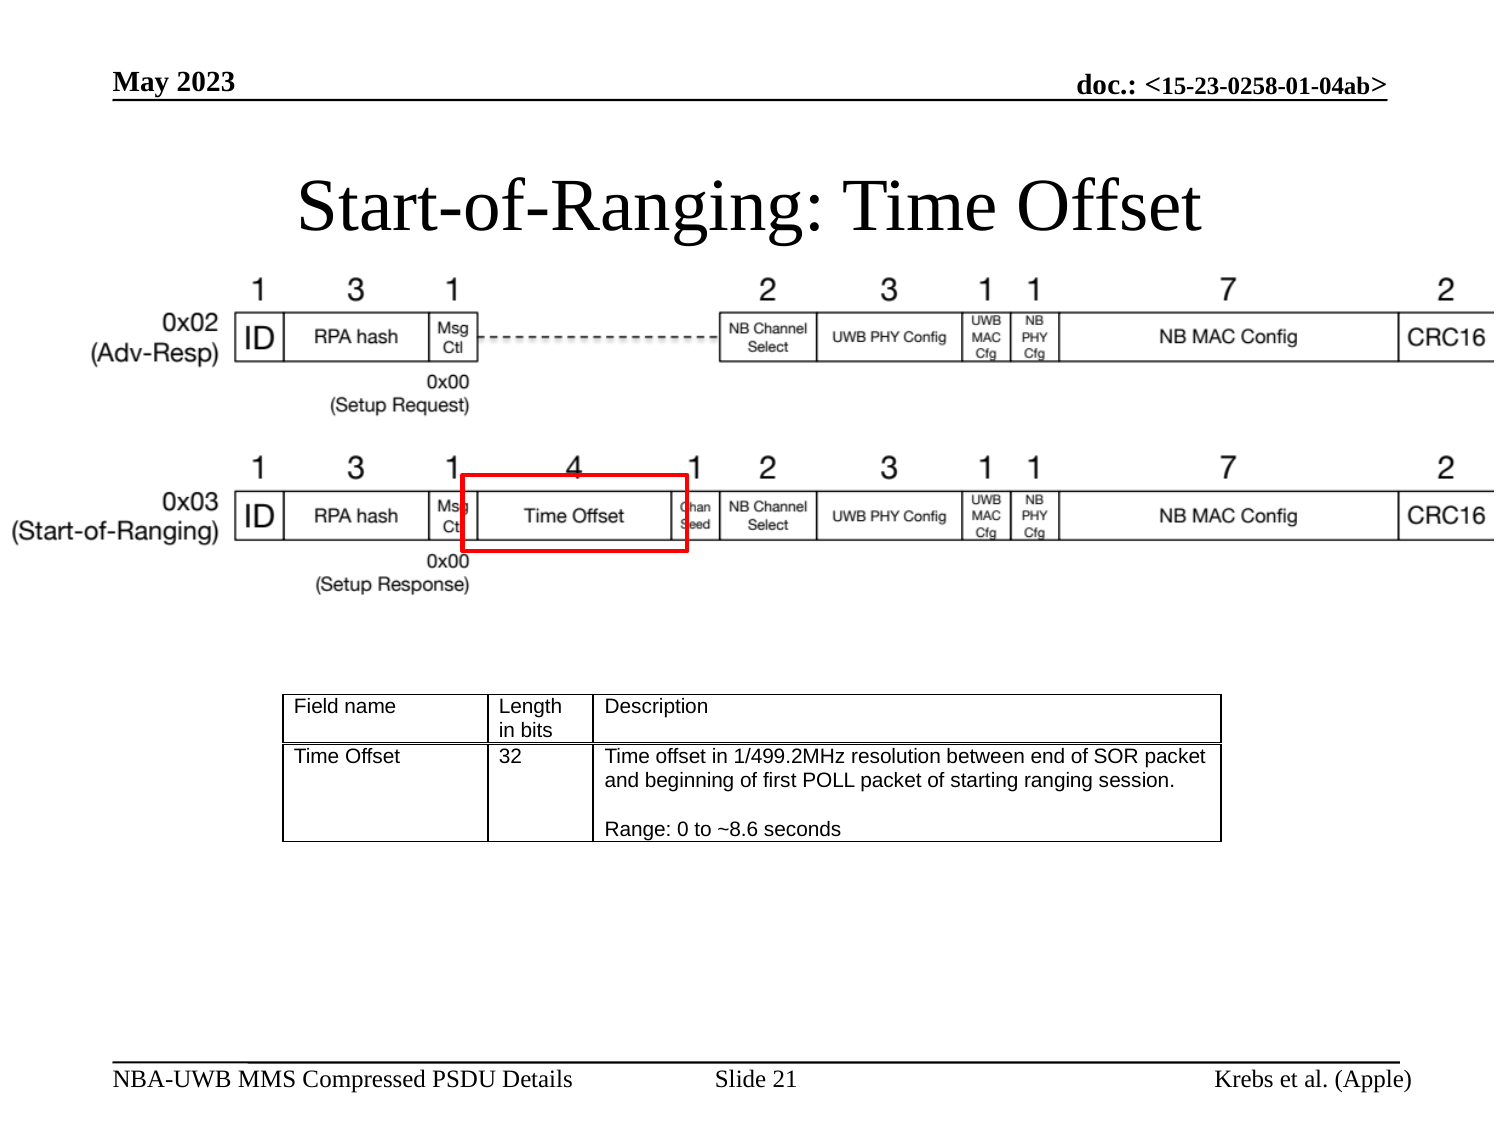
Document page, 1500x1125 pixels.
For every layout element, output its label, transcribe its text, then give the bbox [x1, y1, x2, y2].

table_header Description [594, 695, 1220, 742]
table_header Length in bits [489, 695, 592, 742]
list [112, 595, 1388, 1038]
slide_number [112, 62, 375, 98]
title Start-of-Ranging: Time Offset [112, 112, 1388, 264]
table_header Time Offset [284, 745, 487, 841]
table_header 32 [489, 745, 592, 841]
table_header Time offset in 1/499.2MHz resolution between end of SOR packet and beginning of first POLL packet of starting ranging session. Range: 0 to ~8.6 seconds [594, 745, 1220, 841]
picture [0, 264, 1494, 595]
table_header Field name [284, 695, 487, 742]
slide_number Slide 21 [712, 1062, 800, 1093]
footer Krebs et al. (Apple) [900, 1062, 1413, 1093]
